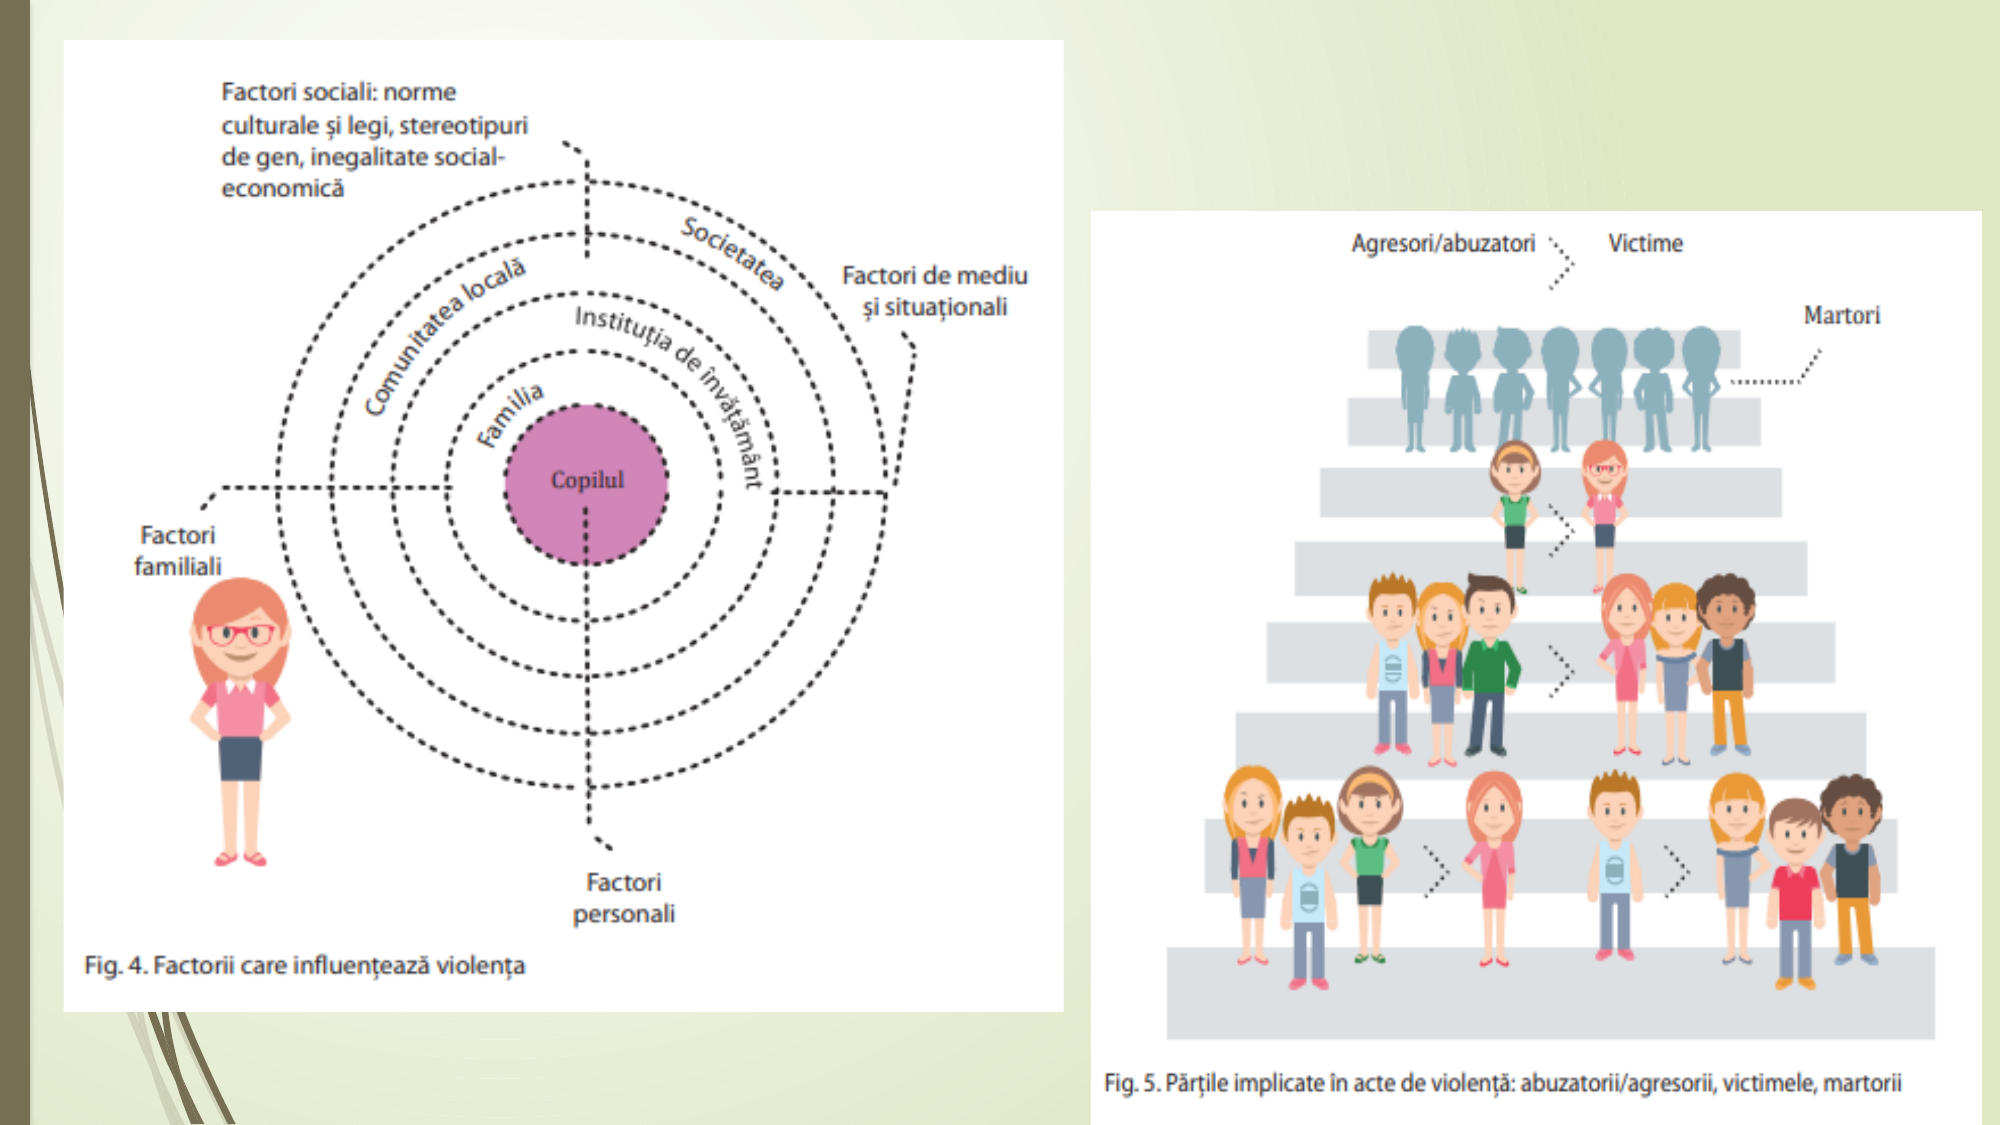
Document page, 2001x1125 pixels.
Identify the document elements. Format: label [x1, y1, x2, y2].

picture [63, 40, 1064, 1012]
picture [1090, 211, 1982, 1125]
